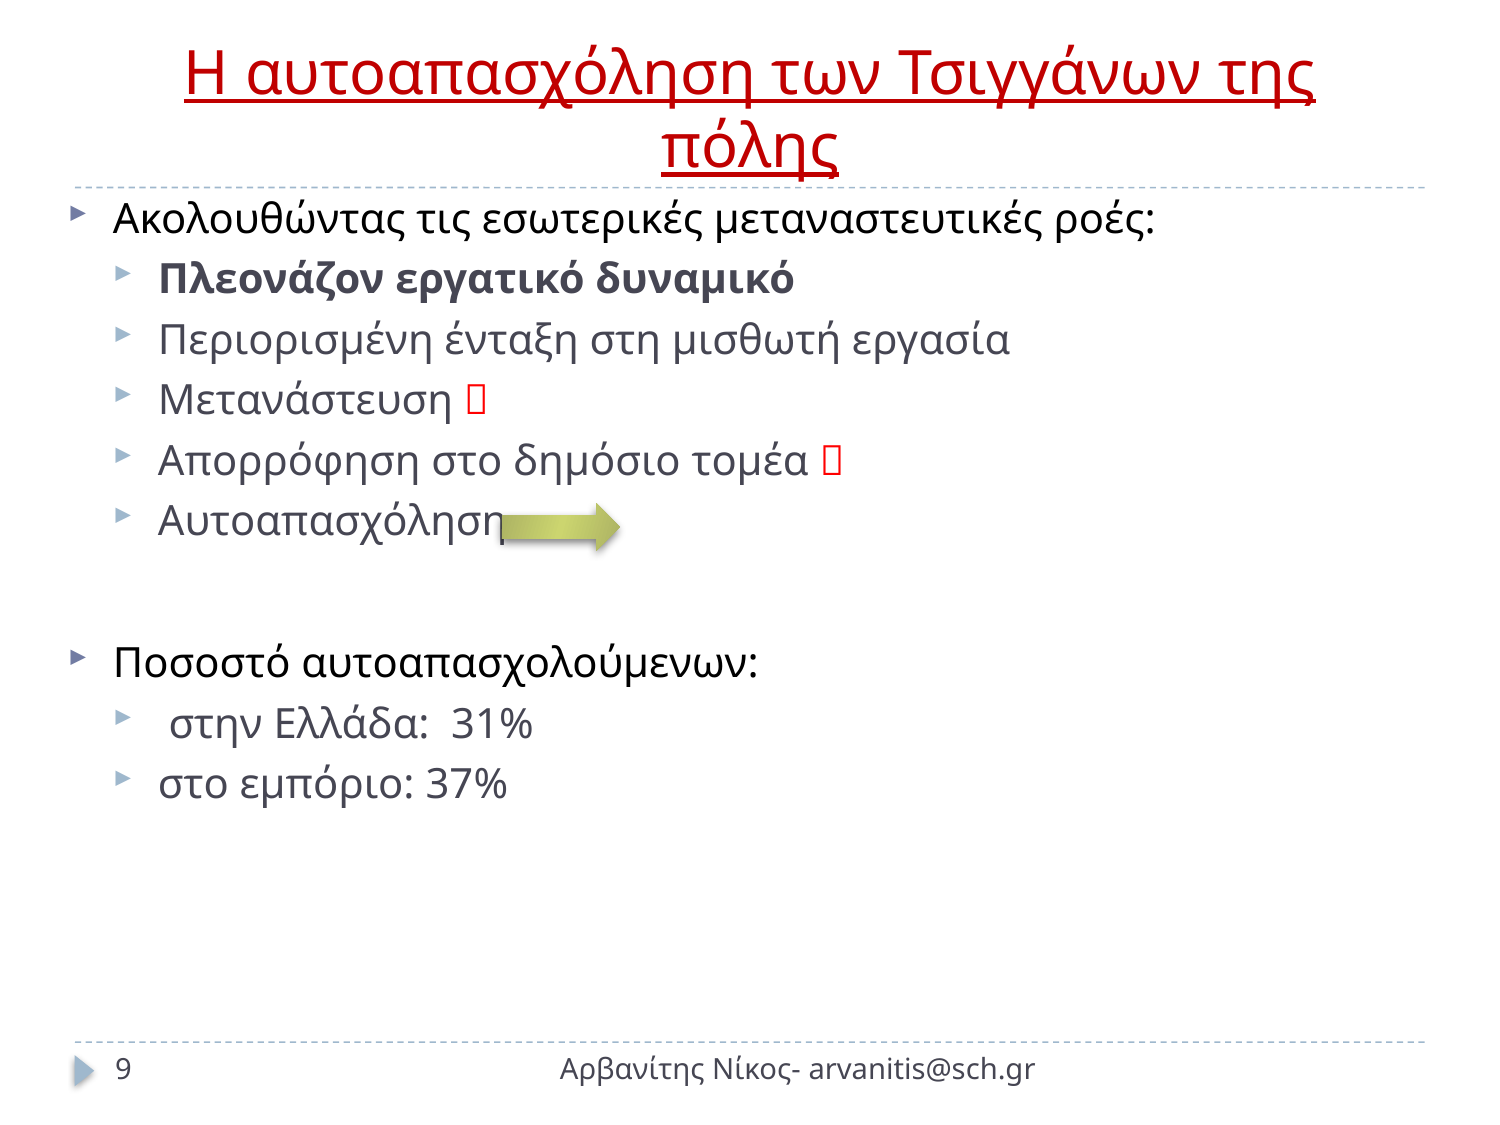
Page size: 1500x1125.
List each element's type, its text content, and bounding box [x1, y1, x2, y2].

text_box [501, 503, 621, 551]
footer Αρβανίτης Νίκος- arvanitis@sch.gr [475, 1042, 1051, 1103]
slide_number 9 [100, 1042, 426, 1103]
title Η αυτοαπασχόληση των Τσιγγάνων της πόλης [75, 24, 1425, 188]
list Ακολουθώντας τις εσωτερικές μεταναστευτικές ροές: Πλεονάζον εργατικό δυναμικό Περιορισμένη ένταξη στη μισθωτή εργασία Μετανάστευση  Απορρόφηση στο δημόσιο τομέα  Αυτοαπασχόληση Ποσοστό αυτοαπασχολούμενων: στην Ελλάδα: 31% στο εμπόριο: 37% [53, 184, 1404, 995]
